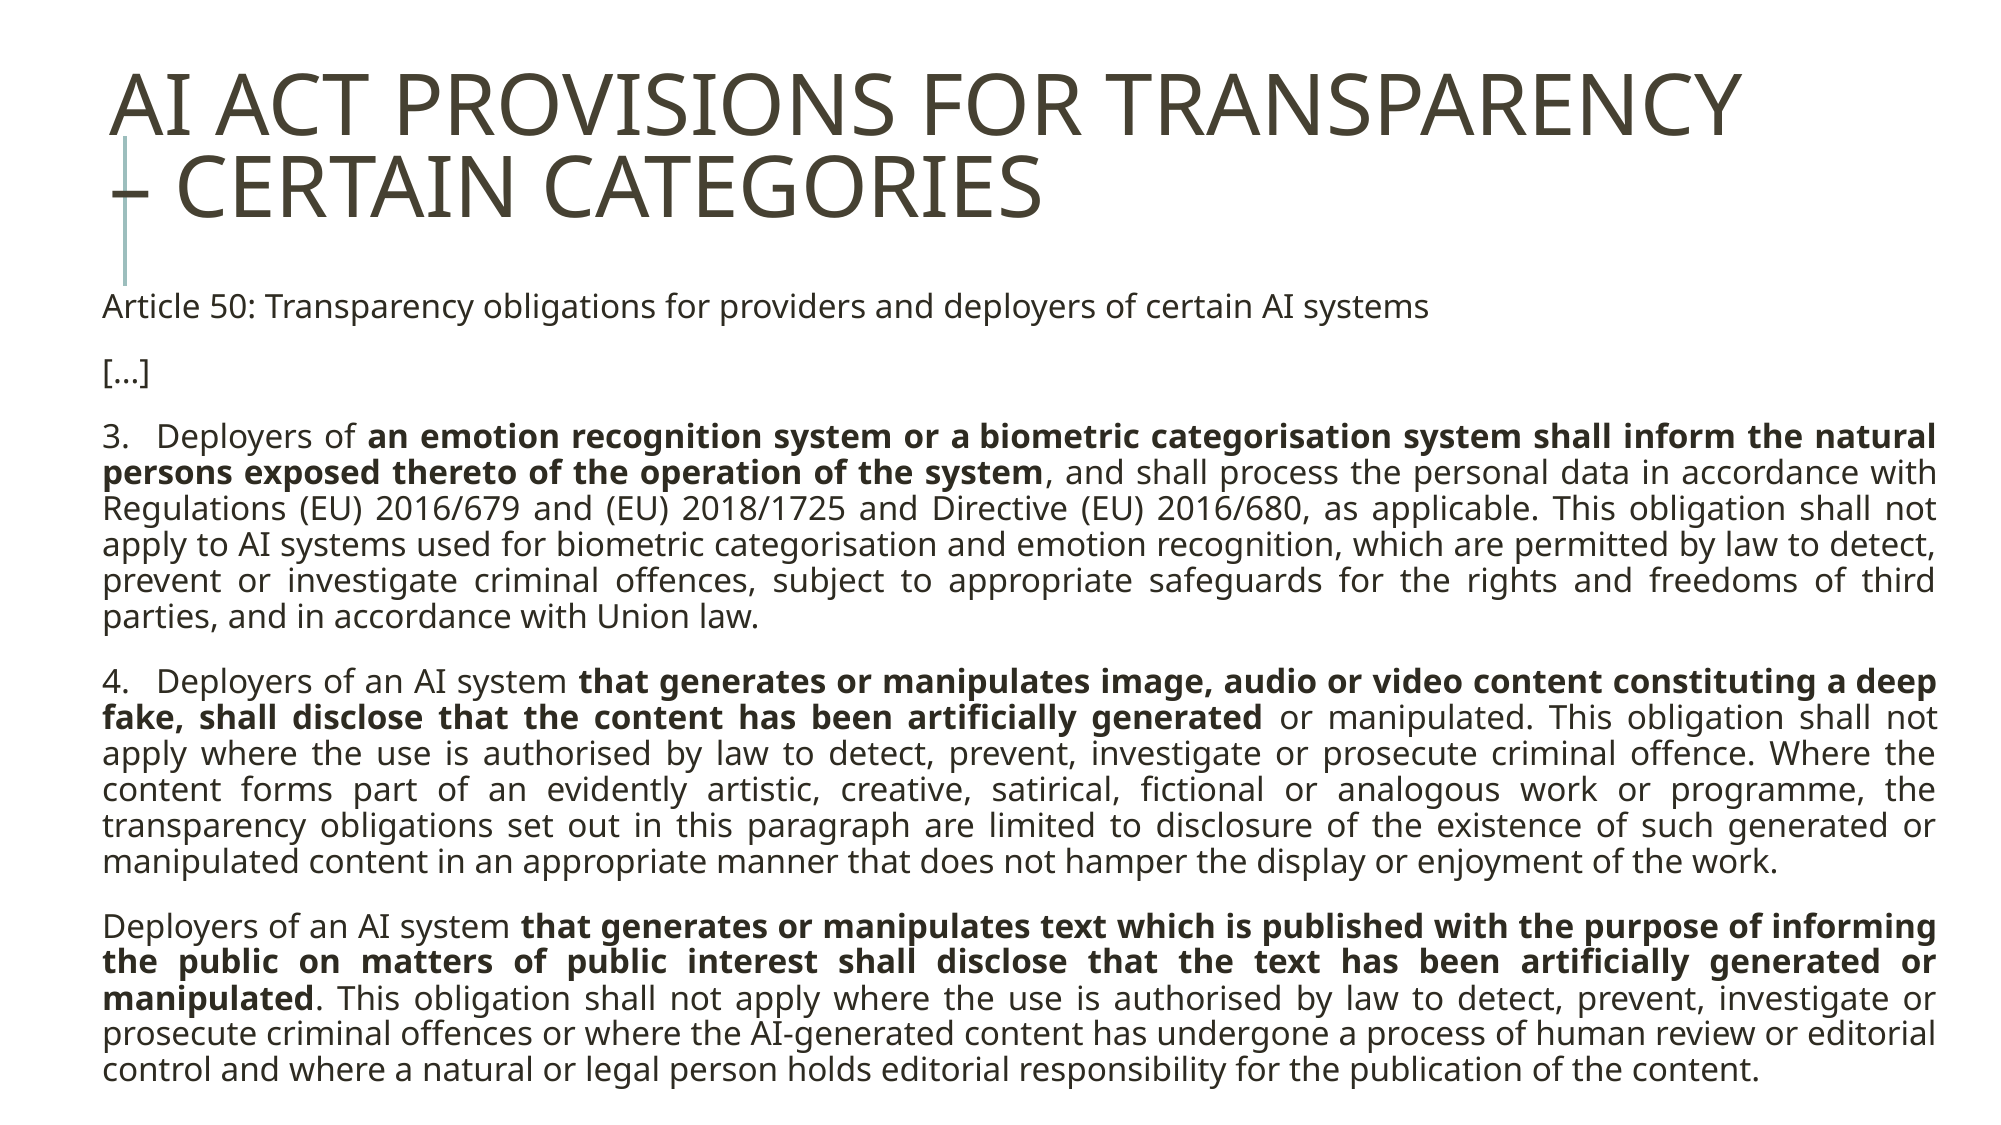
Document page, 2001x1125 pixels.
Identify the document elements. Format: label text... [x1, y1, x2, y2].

list Article 50: Transparency obligations for providers and deployers of certain AI systems […] 3. Deployers of an emotion recognition system or a biometric categorisation system shall inform the natural persons exposed thereto of the operation of the system, and shall process the personal data in accordance with Regulations (EU) 2016/679 and (EU) 2018/1725 and Directive (EU) 2016/680, as applicable. This obligation shall not apply to AI systems used for biometric categorisation and emotion recognition, which are permitted by law to detect, prevent or investigate criminal offences, subject to appropriate safeguards for the rights and freedoms of third parties, and in accordance with Union law. 4. Deployers of an AI system that generates or manipulates image, audio or video content constituting a deep fake, shall disclose that the content has been artificially generated or manipulated. This obligation shall not apply where the use is authorised by law to detect, prevent, investigate or prosecute criminal offence. Where the content forms part of an evidently artistic, creative, satirical, fictional or analogous work or programme, the transparency obligations set out in this paragraph are limited to disclosure of the existence of such generated or manipulated content in an appropriate manner that does not hamper the display or enjoyment of the work. Deployers of an AI system that generates or manipulates text which is published with the purpose of informing the public on matters of public interest shall disclose that the text has been artificially generated or manipulated. This obligation shall not apply where the use is authorised by law to detect, prevent, investigate or prosecute criminal offences or where the AI-generated content has undergone a process of human review or editorial control and where a natural or legal person holds editorial responsibility for the publication of the content. [94, 223, 1947, 1004]
title AI ACT PROVISIONS FOR TRANSPARENCY – CERTAIN CATEGORIES [94, 43, 1820, 223]
footer [794, 1061, 1763, 1107]
